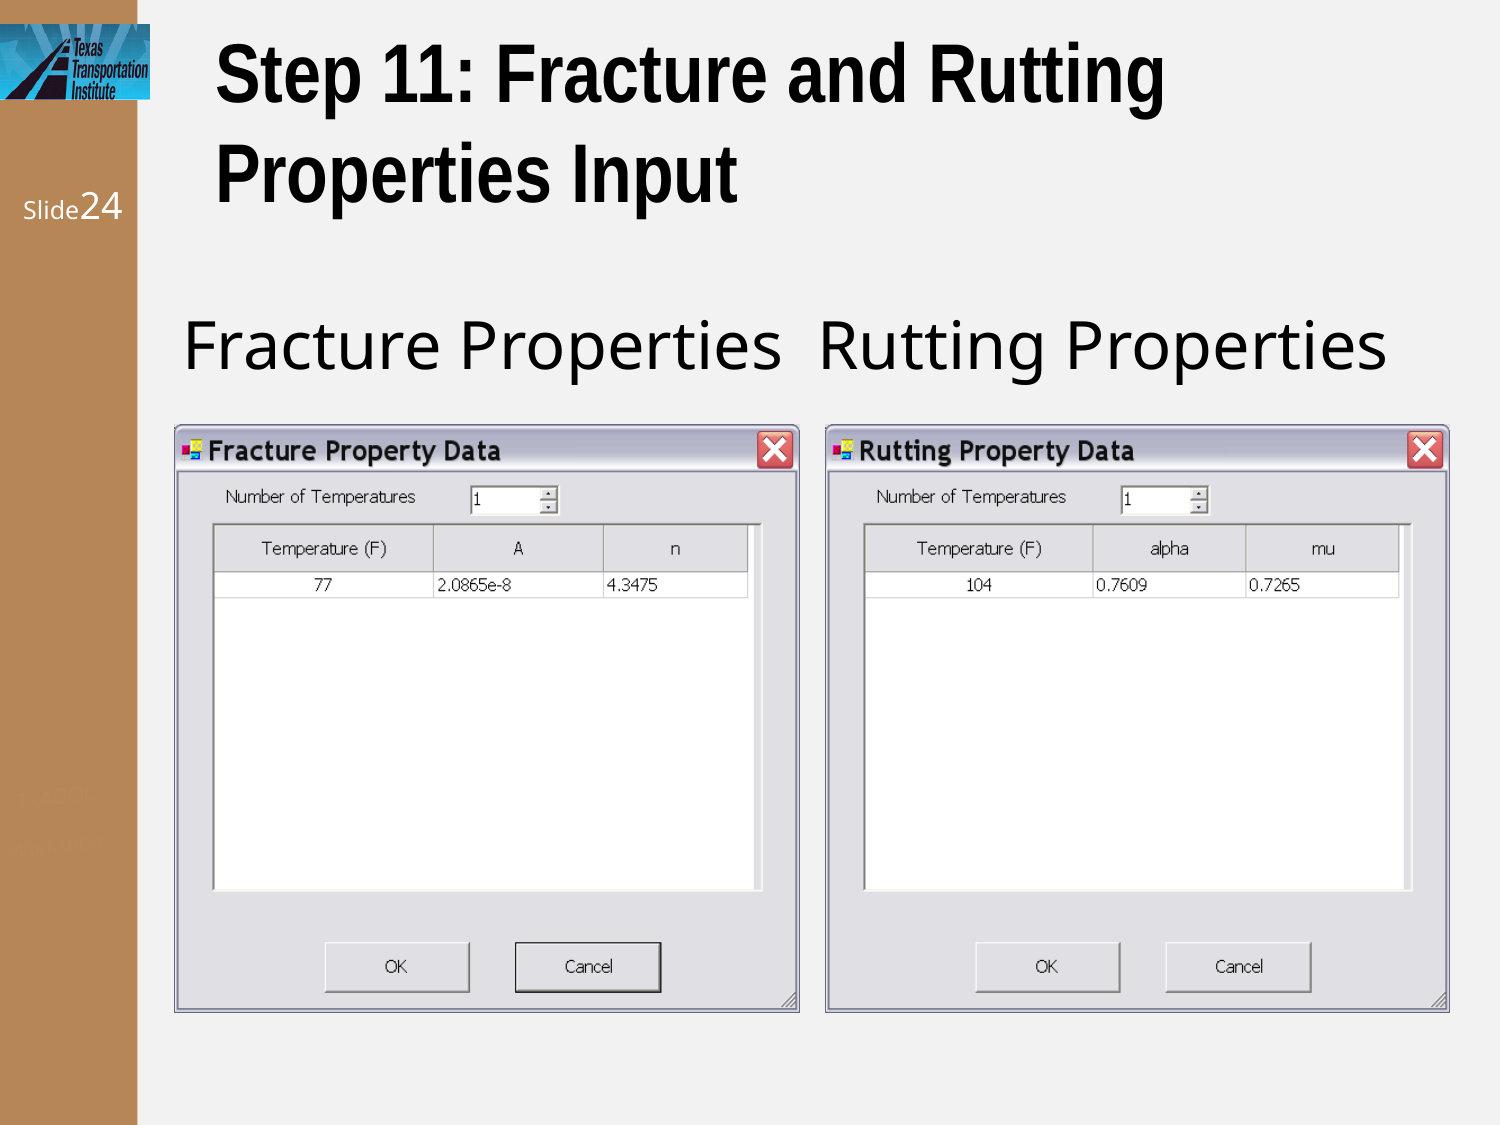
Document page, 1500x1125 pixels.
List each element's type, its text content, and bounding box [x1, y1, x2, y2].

picture [824, 424, 1451, 1013]
picture [174, 424, 801, 1013]
slide_number Slide24 [0, 174, 138, 266]
picture [0, 24, 150, 100]
list Fracture Properties Rutting Properties [149, 294, 1500, 1038]
title Step 11: Fracture and Rutting Properties Input [199, 24, 1463, 213]
